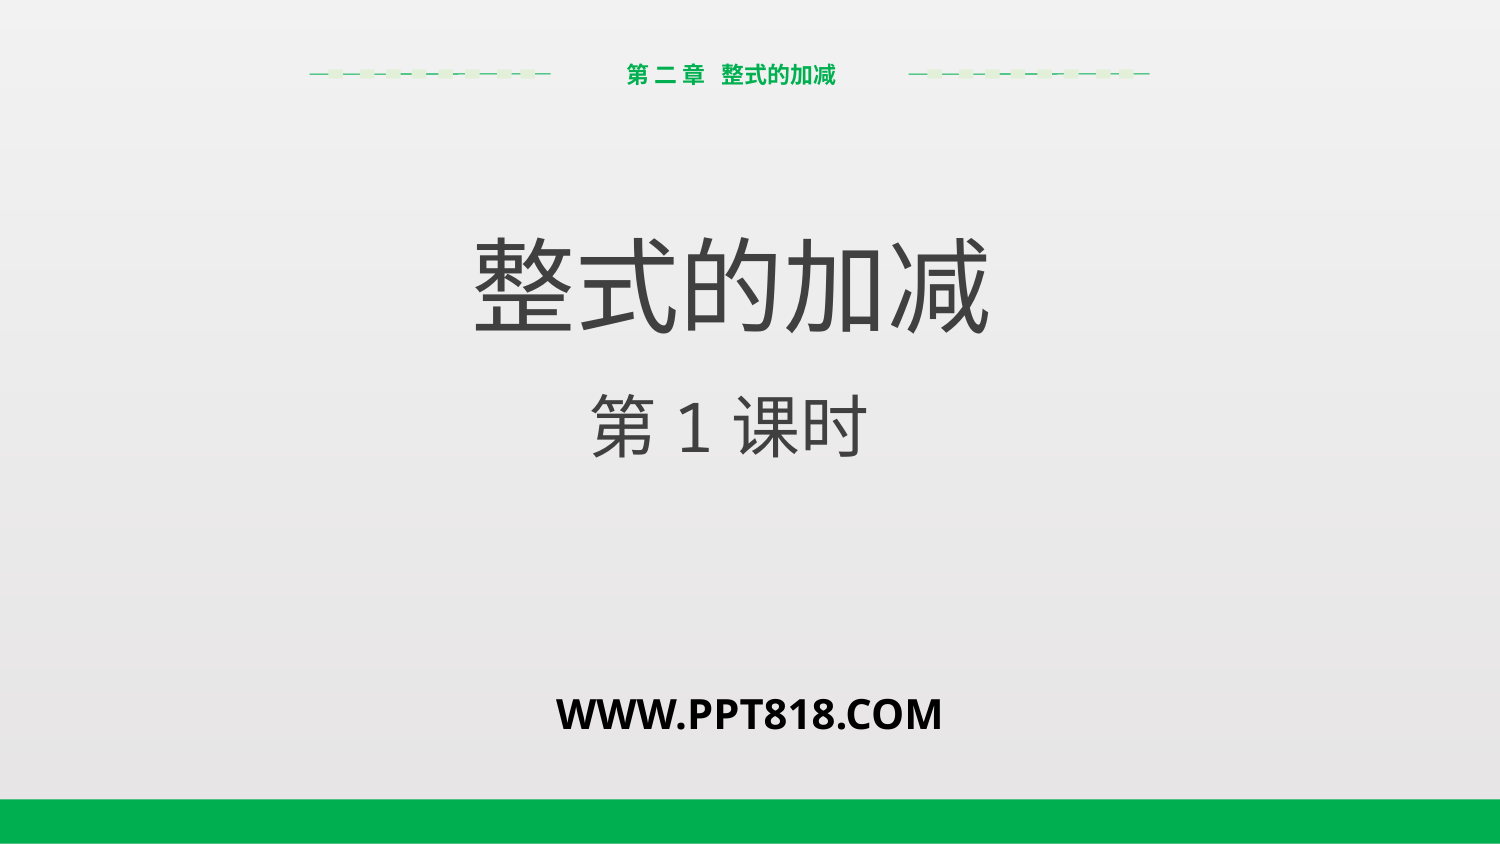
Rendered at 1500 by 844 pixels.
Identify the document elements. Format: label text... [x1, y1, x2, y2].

text_box WWW.PPT818.COM [0, 675, 1500, 745]
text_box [309, 69, 551, 79]
text_box 第 二 章 整式的加减 [554, 54, 909, 94]
text_box [0, 798, 1500, 844]
text_box 第1课时 [330, 377, 1128, 474]
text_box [908, 69, 1150, 79]
text_box 整式的加减 [254, 214, 1209, 353]
